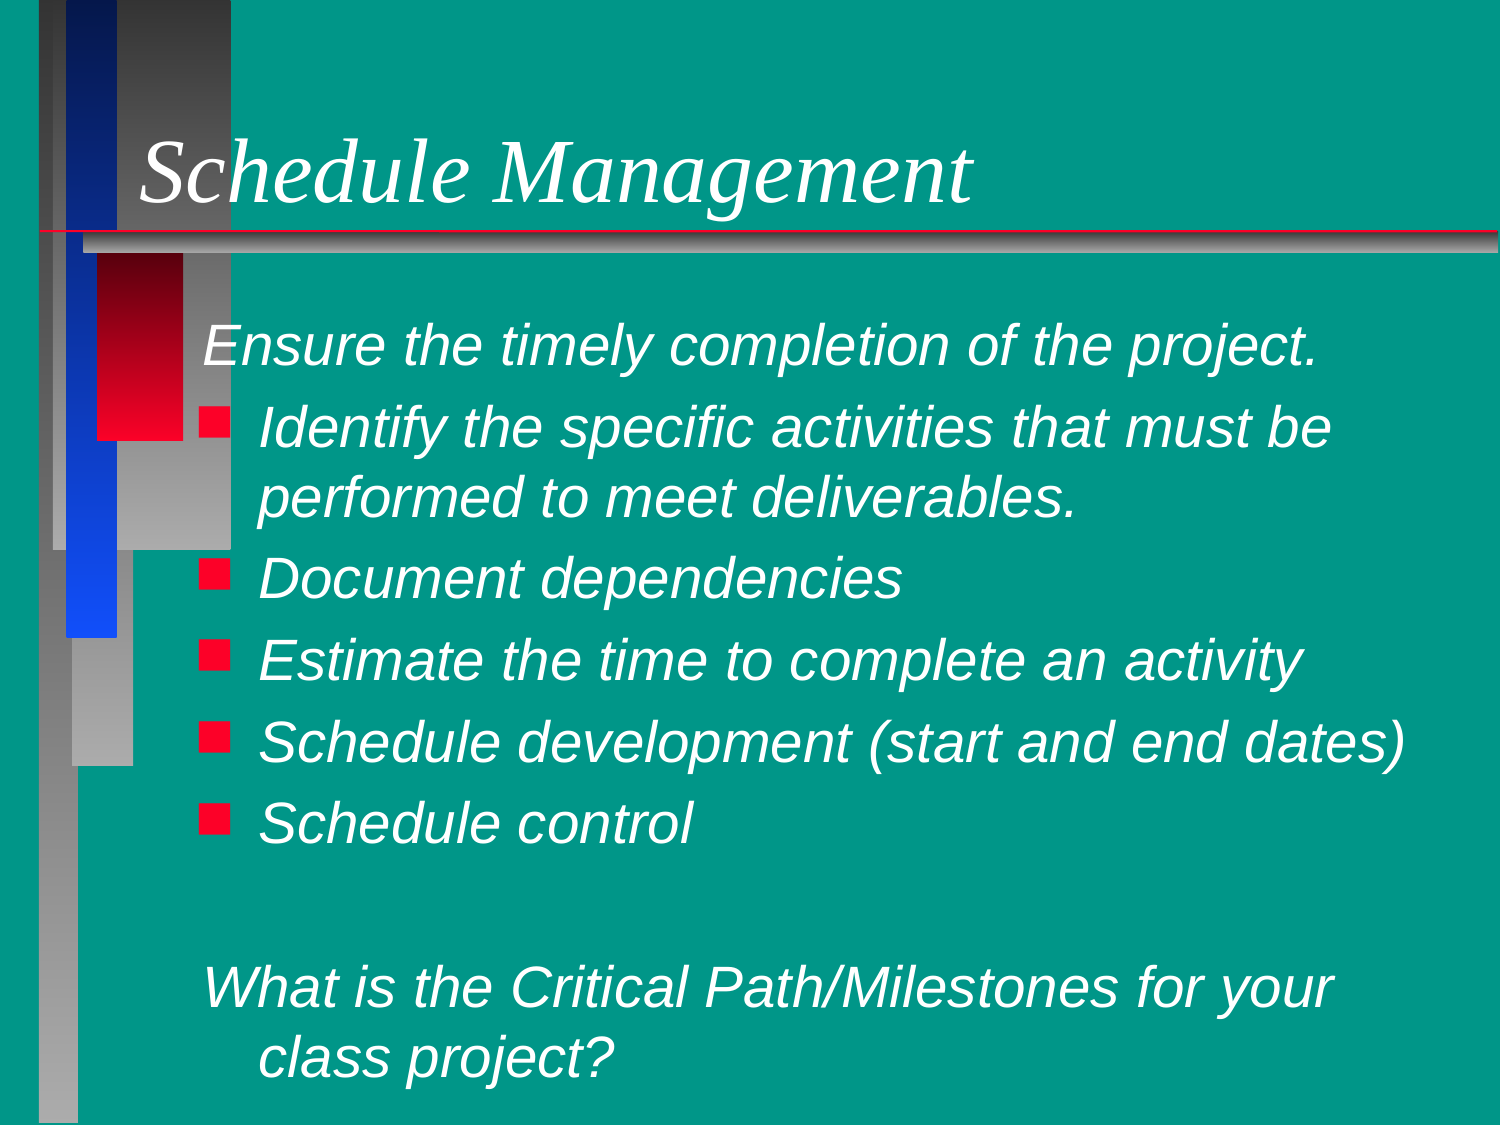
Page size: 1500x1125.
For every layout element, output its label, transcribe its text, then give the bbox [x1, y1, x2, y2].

title Schedule Management [124, 36, 1401, 229]
list Ensure the timely completion of the project. Identify the specific activities that must be performed to meet deliverables. Document dependencies Estimate the time to complete an activity Schedule development (start and end dates) Schedule control What is the Critical Path/Milestones for your class project? [186, 299, 1463, 976]
